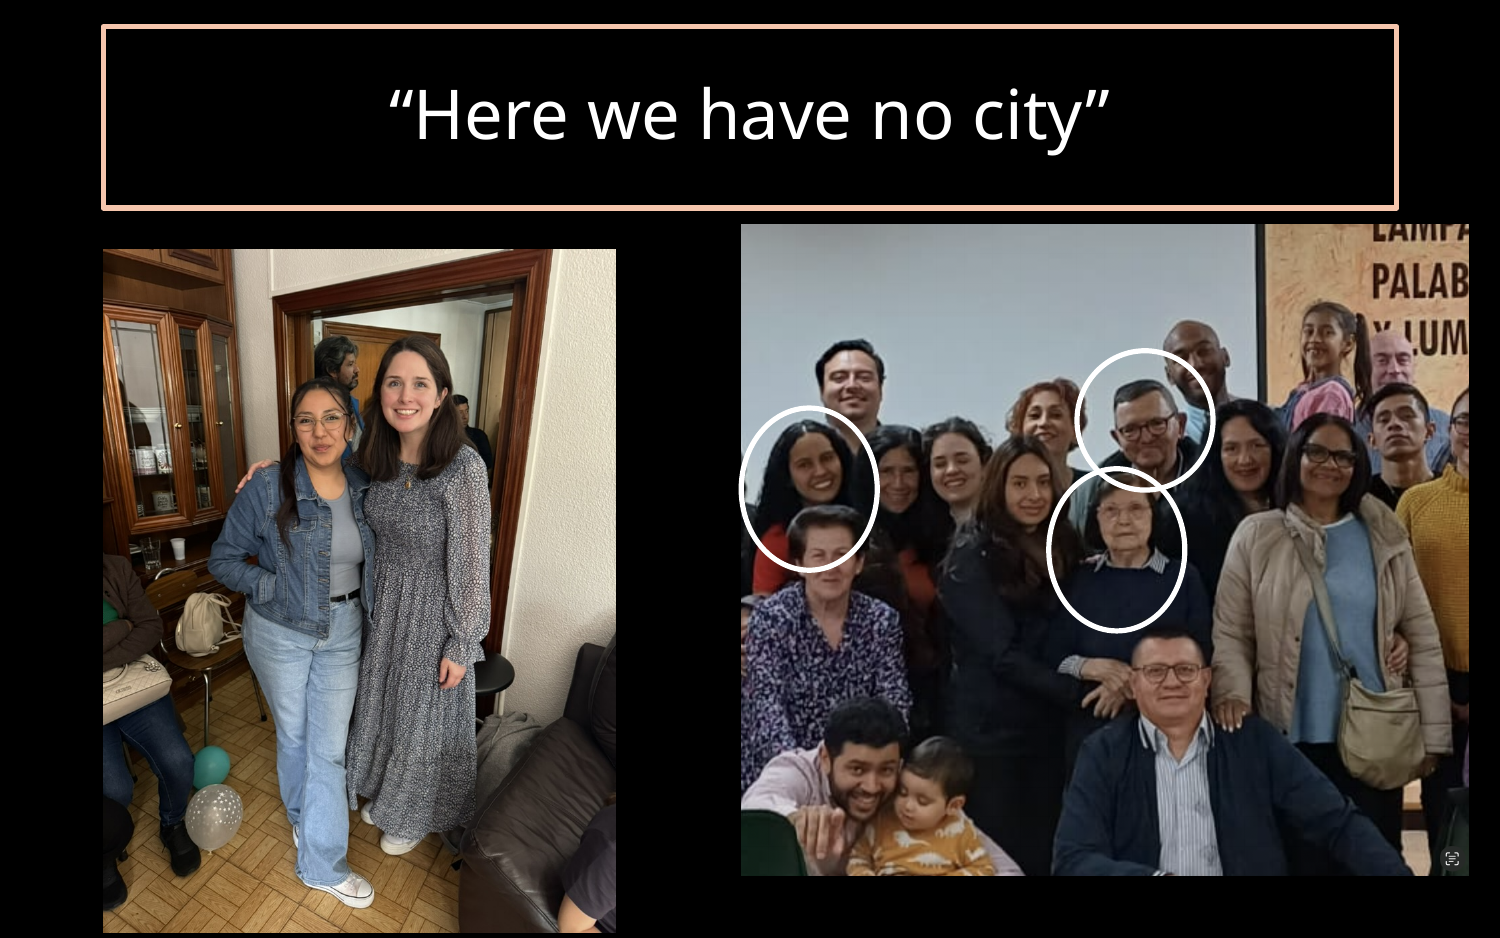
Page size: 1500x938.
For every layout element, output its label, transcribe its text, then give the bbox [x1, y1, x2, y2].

title “Here we have no city” [103, 26, 1397, 208]
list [102, 249, 617, 934]
picture [740, 223, 1469, 876]
